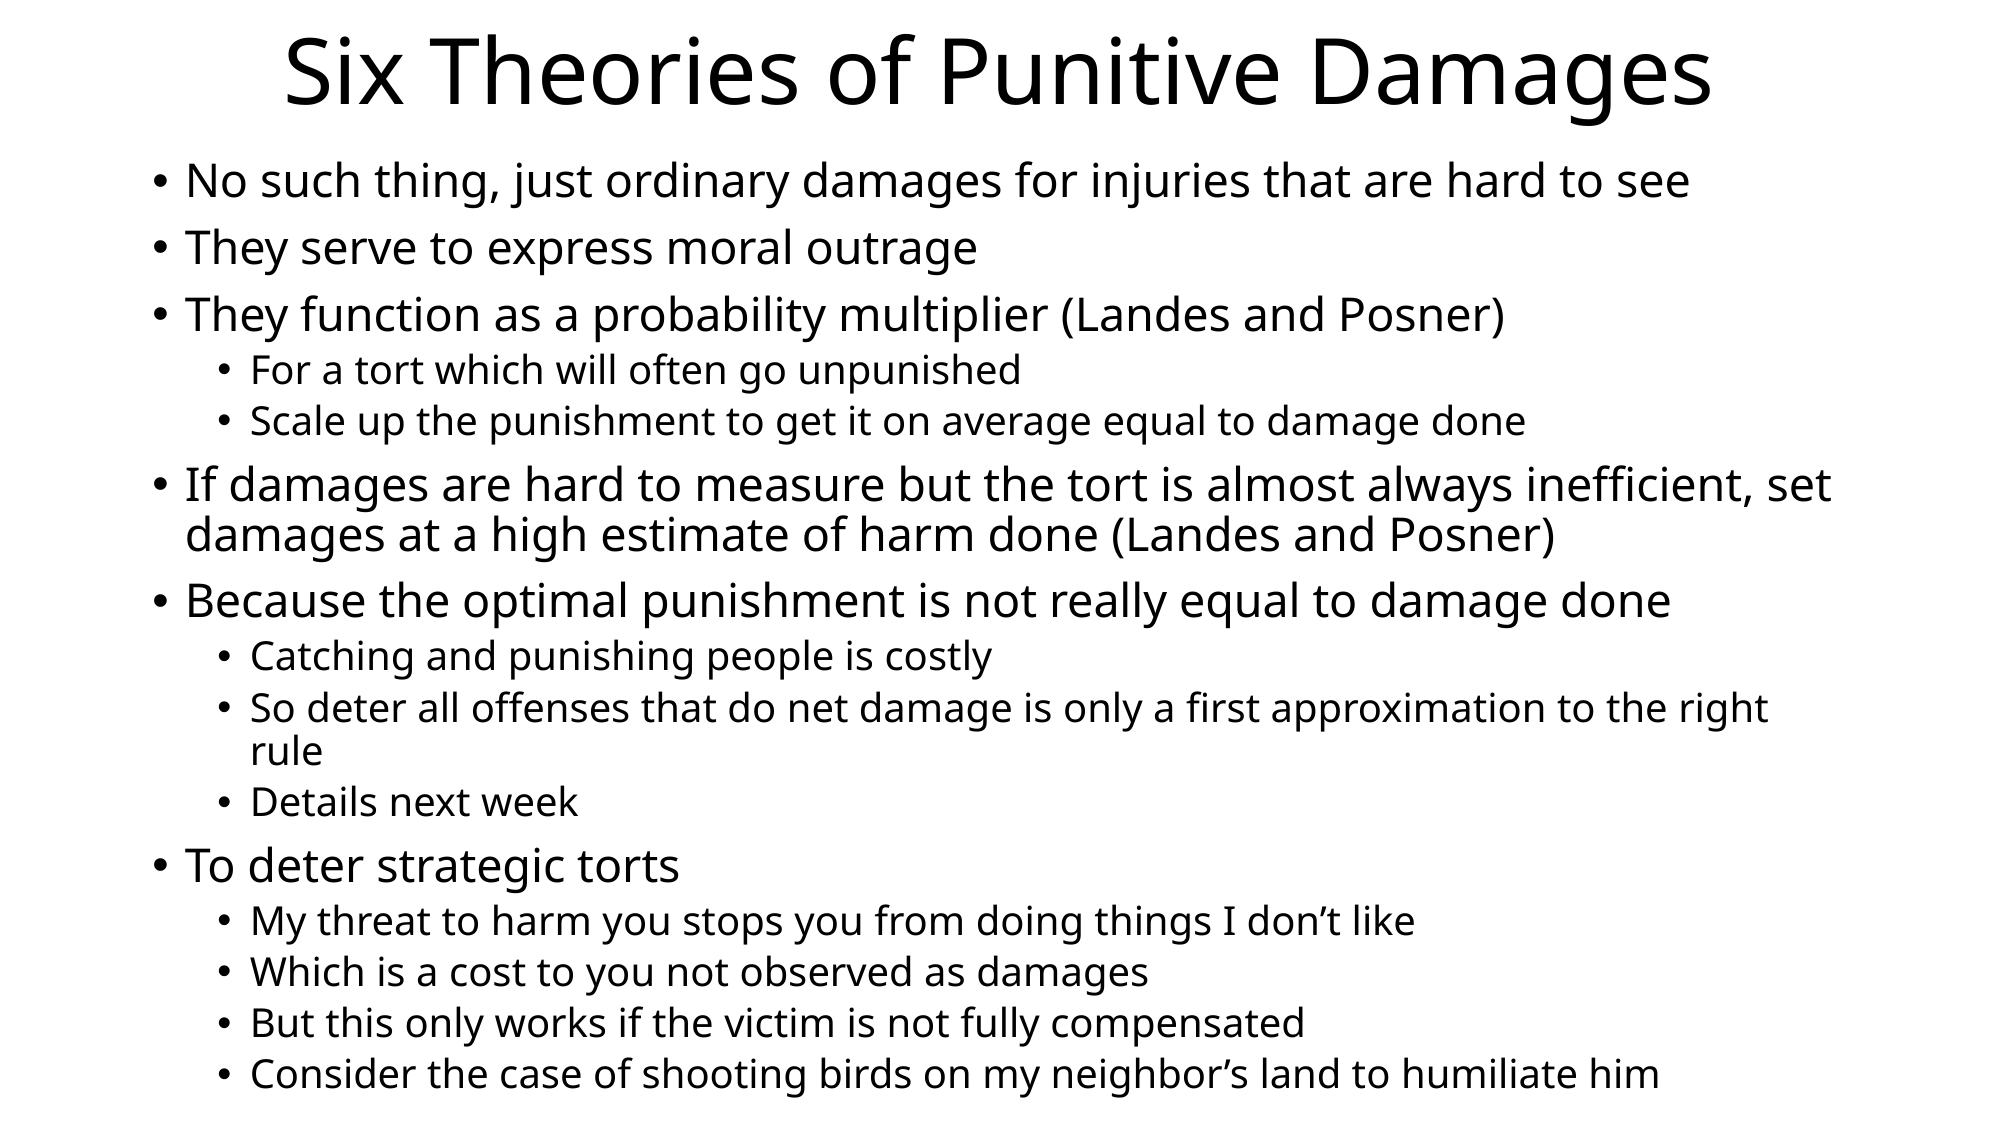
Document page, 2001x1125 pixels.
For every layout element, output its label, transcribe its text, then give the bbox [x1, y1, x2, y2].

list No such thing, just ordinary damages for injuries that are hard to see They serve to express moral outrage They function as a probability multiplier (Landes and Posner) For a tort which will often go unpunished Scale up the punishment to get it on average equal to damage done If damages are hard to measure but the tort is almost always inefficient, set damages at a high estimate of harm done (Landes and Posner) Because the optimal punishment is not really equal to damage done Catching and punishing people is costly So deter all offenses that do net damage is only a first approximation to the right rule Details next week To deter strategic torts My threat to harm you stops you from doing things I don’t like Which is a cost to you not observed as damages But this only works if the victim is not fully compensated Consider the case of shooting birds on my neighbor’s land to humiliate him [137, 149, 1863, 1111]
title Six Theories of Punitive Damages [137, 0, 1863, 149]
